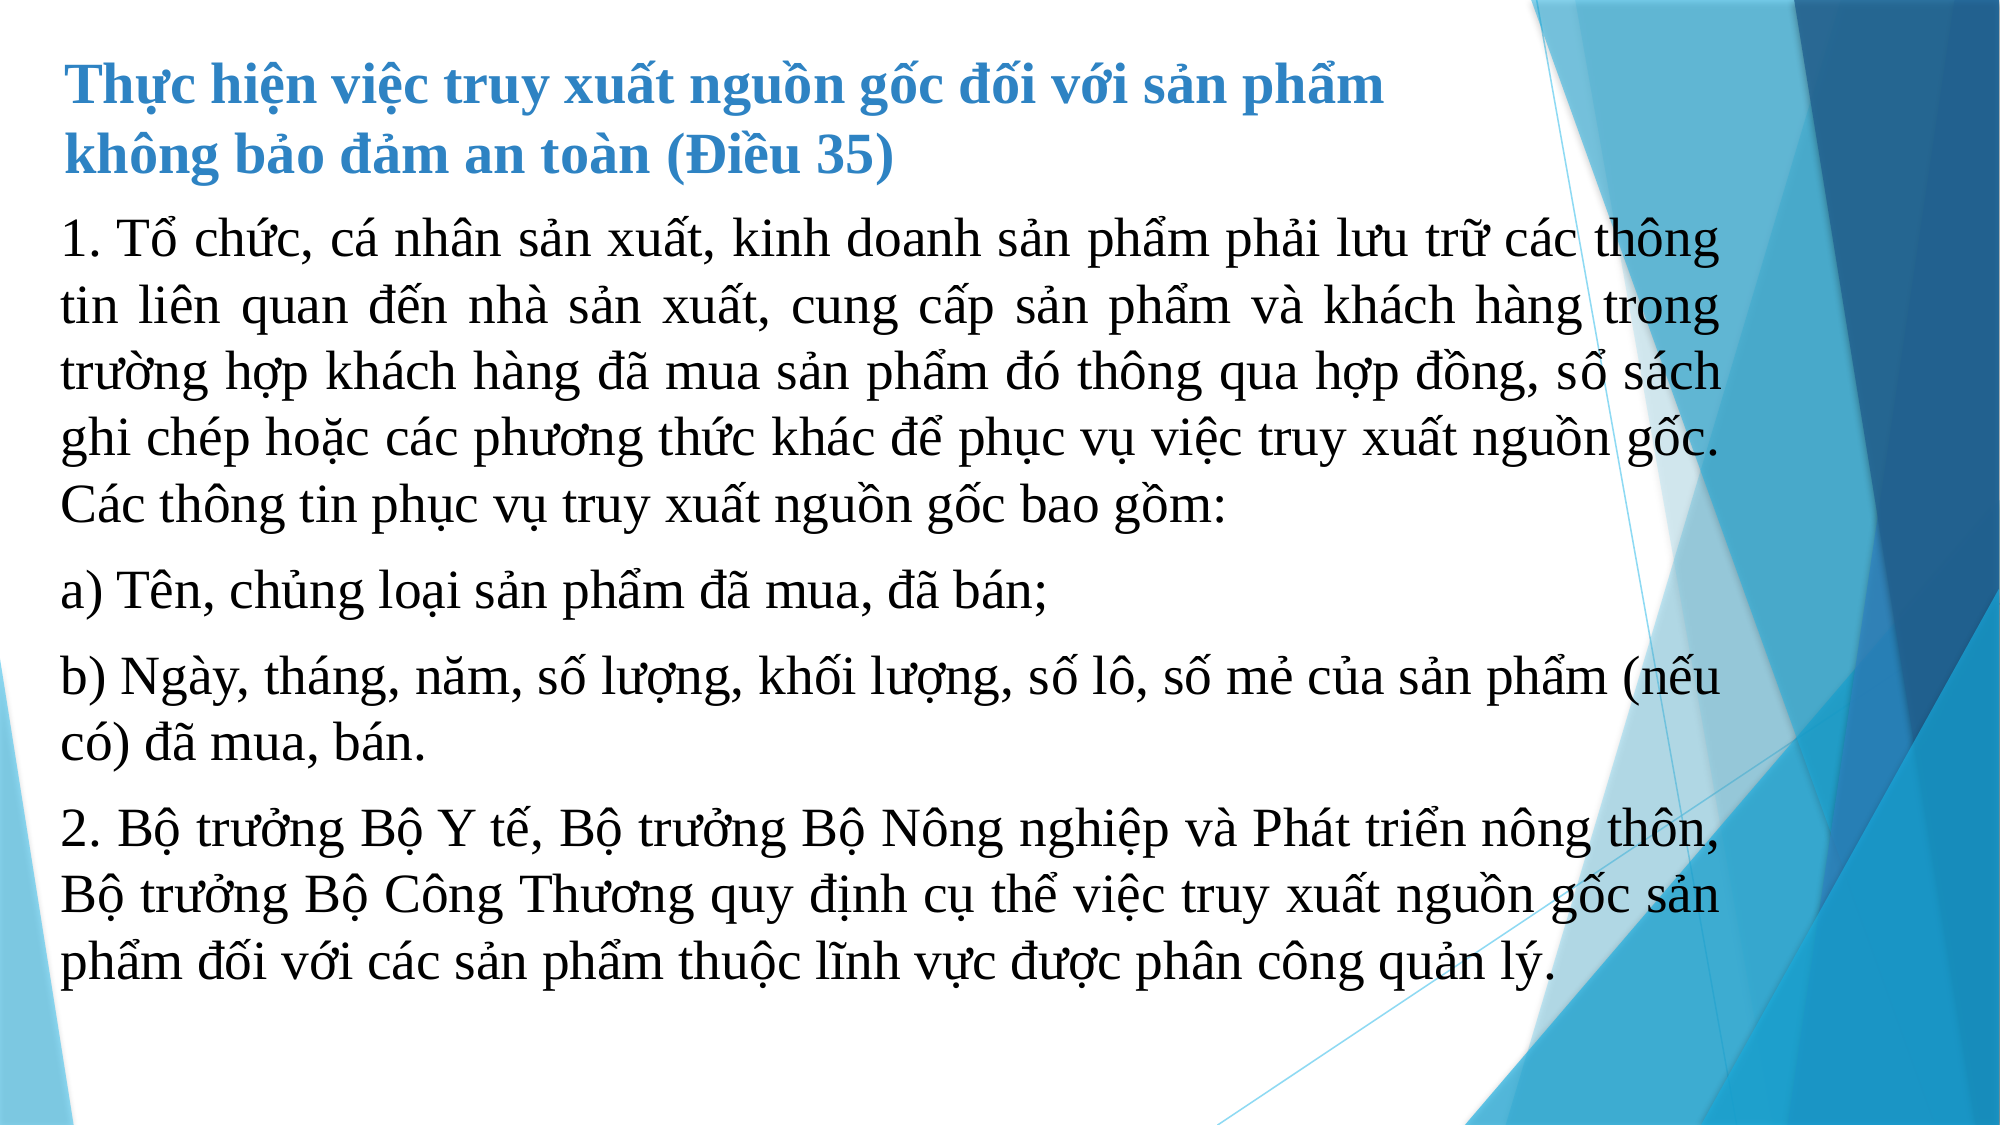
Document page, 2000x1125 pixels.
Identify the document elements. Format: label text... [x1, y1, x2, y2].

list 1. Tổ chức, cá nhân sản xuất, kinh doanh sản phẩm phải lưu trữ các thông tin liên quan đến nhà sản xuất, cung cấp sản phẩm và khách hàng trong trường hợp khách hàng đã mua sản phẩm đó thông qua hợp đồng, sổ sách ghi chép hoặc các phương thức khác để phục vụ việc truy xuất nguồn gốc. Các thông tin phục vụ truy xuất nguồn gốc bao gồm: a) Tên, chủng loại sản phẩm đã mua, đã bán; b) Ngày, tháng, năm, số lượng, khối lượng, số lô, số mẻ của sản phẩm (nếu có) đã mua, bán. 2. Bộ trưởng Bộ Y tế, Bộ trưởng Bộ Nông nghiệp và Phát triển nông thôn, Bộ trưởng Bộ Công Thương quy định cụ thể việc truy xuất nguồn gốc sản phẩm đối với các sản phẩm thuộc lĩnh vực được phân công quản lý. [45, 193, 1738, 1054]
text_box Thực hiện việc truy xuất nguồn gốc đối với sản phẩm không bảo đảm an toàn (Điều 35) [49, 37, 1850, 193]
